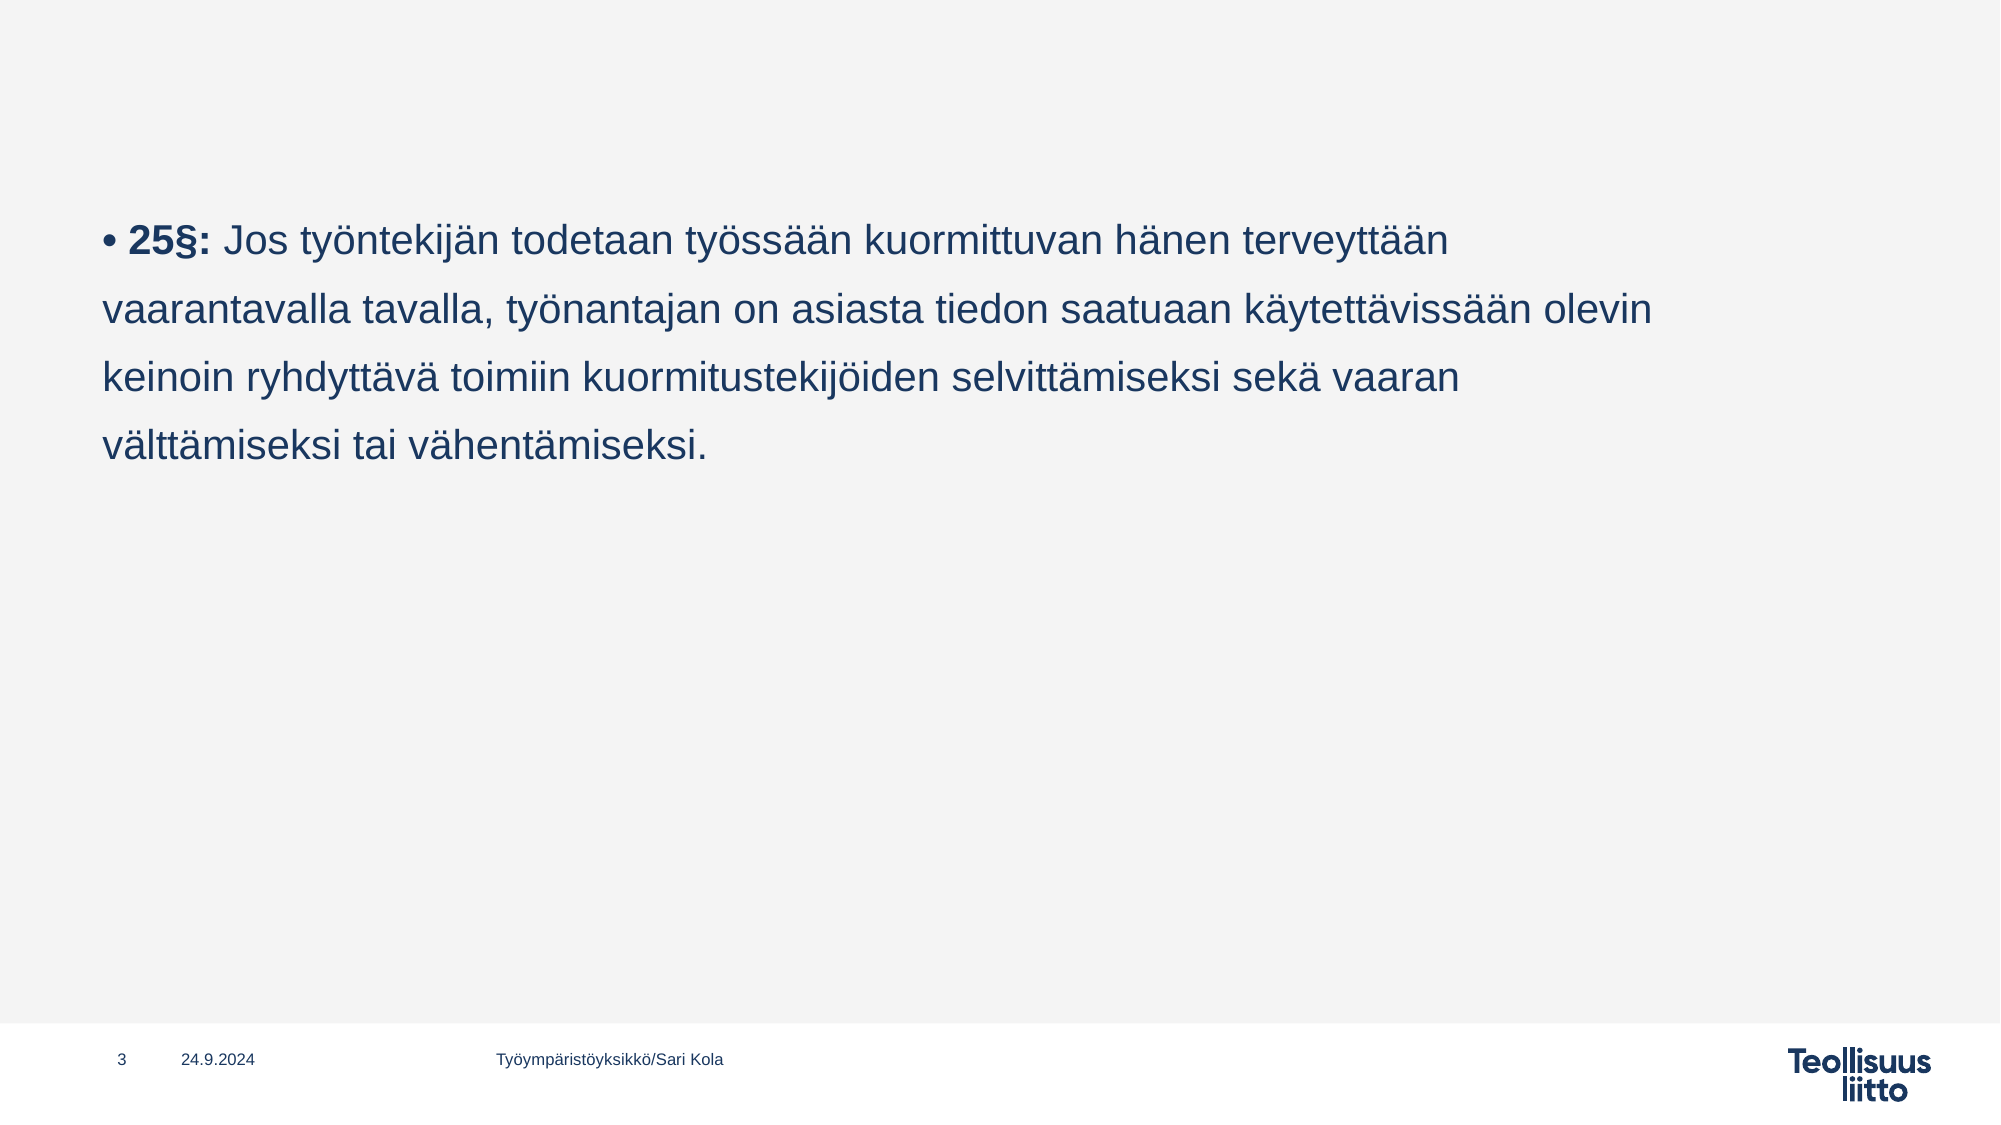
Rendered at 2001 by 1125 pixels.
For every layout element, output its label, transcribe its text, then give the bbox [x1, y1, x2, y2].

slide_number 3 [102, 1047, 182, 1071]
list • 25§: Jos työntekijän todetaan työssään kuormittuvan hänen terveyttään vaarantavalla tavalla, työnantajan on asiasta tiedon saatuaan käytettävissään olevin keinoin ryhdyttävä toimiin kuormitustekijöiden selvittämiseksi sekä vaaran välttämiseksi tai vähentämiseksi. [102, 203, 1899, 877]
footer Työympäristöyksikkö/Sari Kola [496, 1047, 1599, 1071]
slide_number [182, 1047, 496, 1071]
